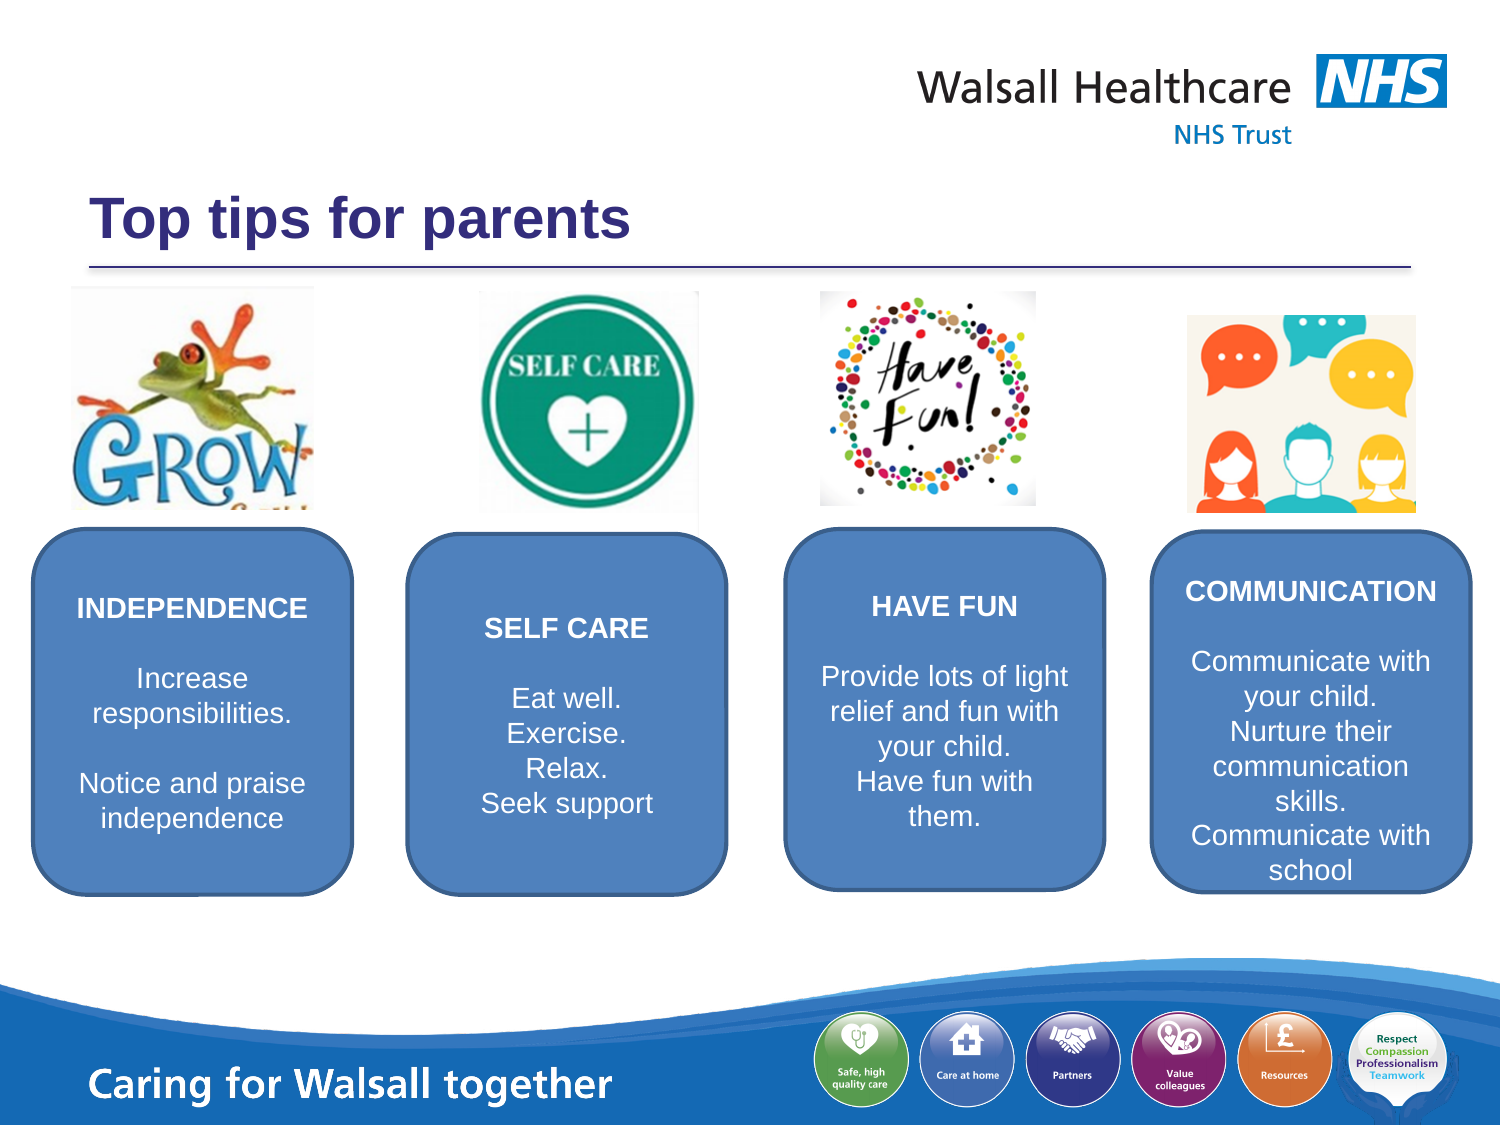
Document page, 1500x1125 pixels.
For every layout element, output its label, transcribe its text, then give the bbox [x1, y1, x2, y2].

picture [1186, 315, 1416, 514]
text_box HAVE FUN Provide lots of light relief and fun with your child. Have fun with them. [783, 526, 1107, 893]
picture [820, 290, 1037, 506]
picture [71, 286, 314, 510]
title Top tips for parents [75, 172, 1425, 268]
text_box SELF CARE Eat well. Exercise. Relax. Seek support [405, 531, 729, 897]
text_box INDEPENDENCE Increase responsibilities. Notice and praise independence [30, 526, 355, 897]
text_box COMMUNICATION Communicate with your child. Nurture their communication skills. Communicate with school [1149, 529, 1473, 895]
picture [917, 54, 1447, 144]
picture [479, 290, 700, 538]
picture [0, 958, 1500, 1125]
